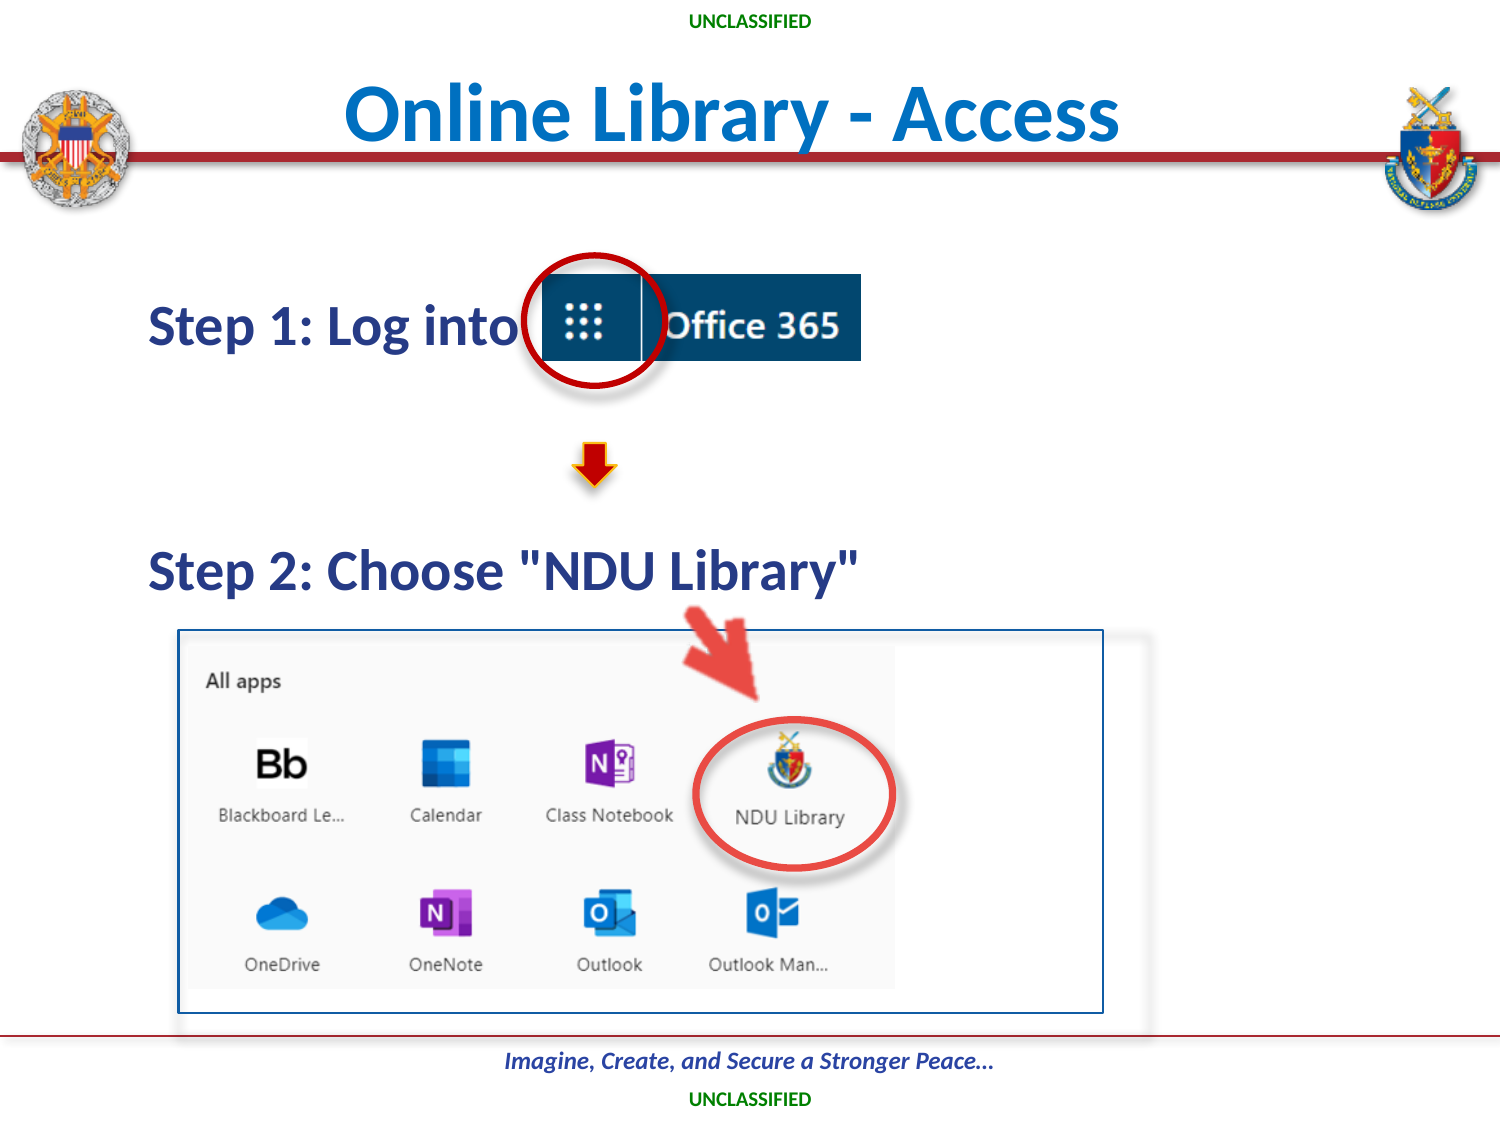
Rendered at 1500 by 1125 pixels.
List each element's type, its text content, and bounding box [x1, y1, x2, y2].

text_box [543, 254, 645, 274]
picture [22, 90, 130, 207]
text_box [571, 441, 618, 489]
text_box Online Library - Access [177, 50, 1289, 166]
text_box [177, 629, 674, 1014]
text_box [558, 378, 631, 387]
text_box [770, 629, 1104, 1014]
text_box [522, 282, 536, 358]
picture [187, 603, 896, 990]
text_box Step 1: Log into [133, 280, 534, 365]
picture [541, 274, 862, 362]
picture [1385, 87, 1477, 210]
text_box Step 2: Choose "NDU Library" [133, 524, 1361, 610]
